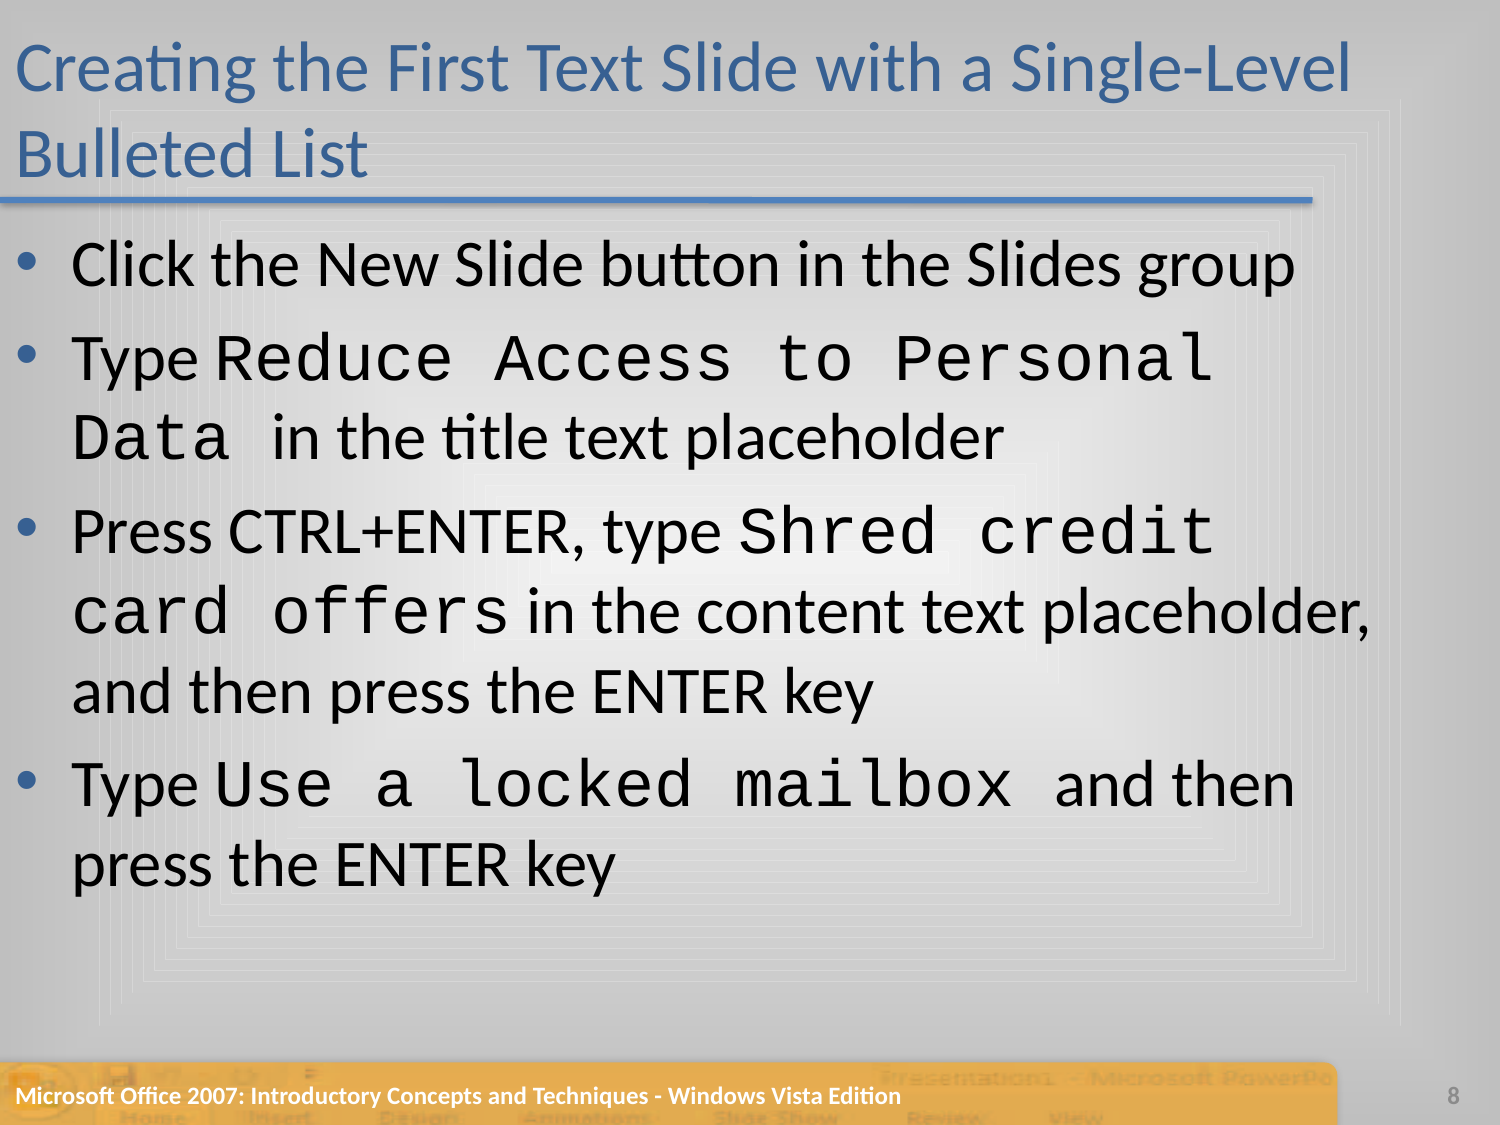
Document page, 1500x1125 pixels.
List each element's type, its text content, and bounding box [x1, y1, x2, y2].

picture [0, 1062, 1338, 1125]
slide_number 8 [1400, 1065, 1475, 1125]
footer Microsoft Office 2007: Introductory Concepts and Techniques - Windows Vista Edition [0, 1065, 1300, 1125]
title Creating the First Text Slide with a Single-Level Bulleted List [0, 12, 1425, 200]
list Click the New Slide button in the Slides group Type Reduce Access to Personal Data in the title text placeholder Press CTRL+ENTER, type Shred credit card offers in the content text placeholder, and then press the ENTER key Type Use a locked mailbox and then press the ENTER key [0, 212, 1425, 1005]
